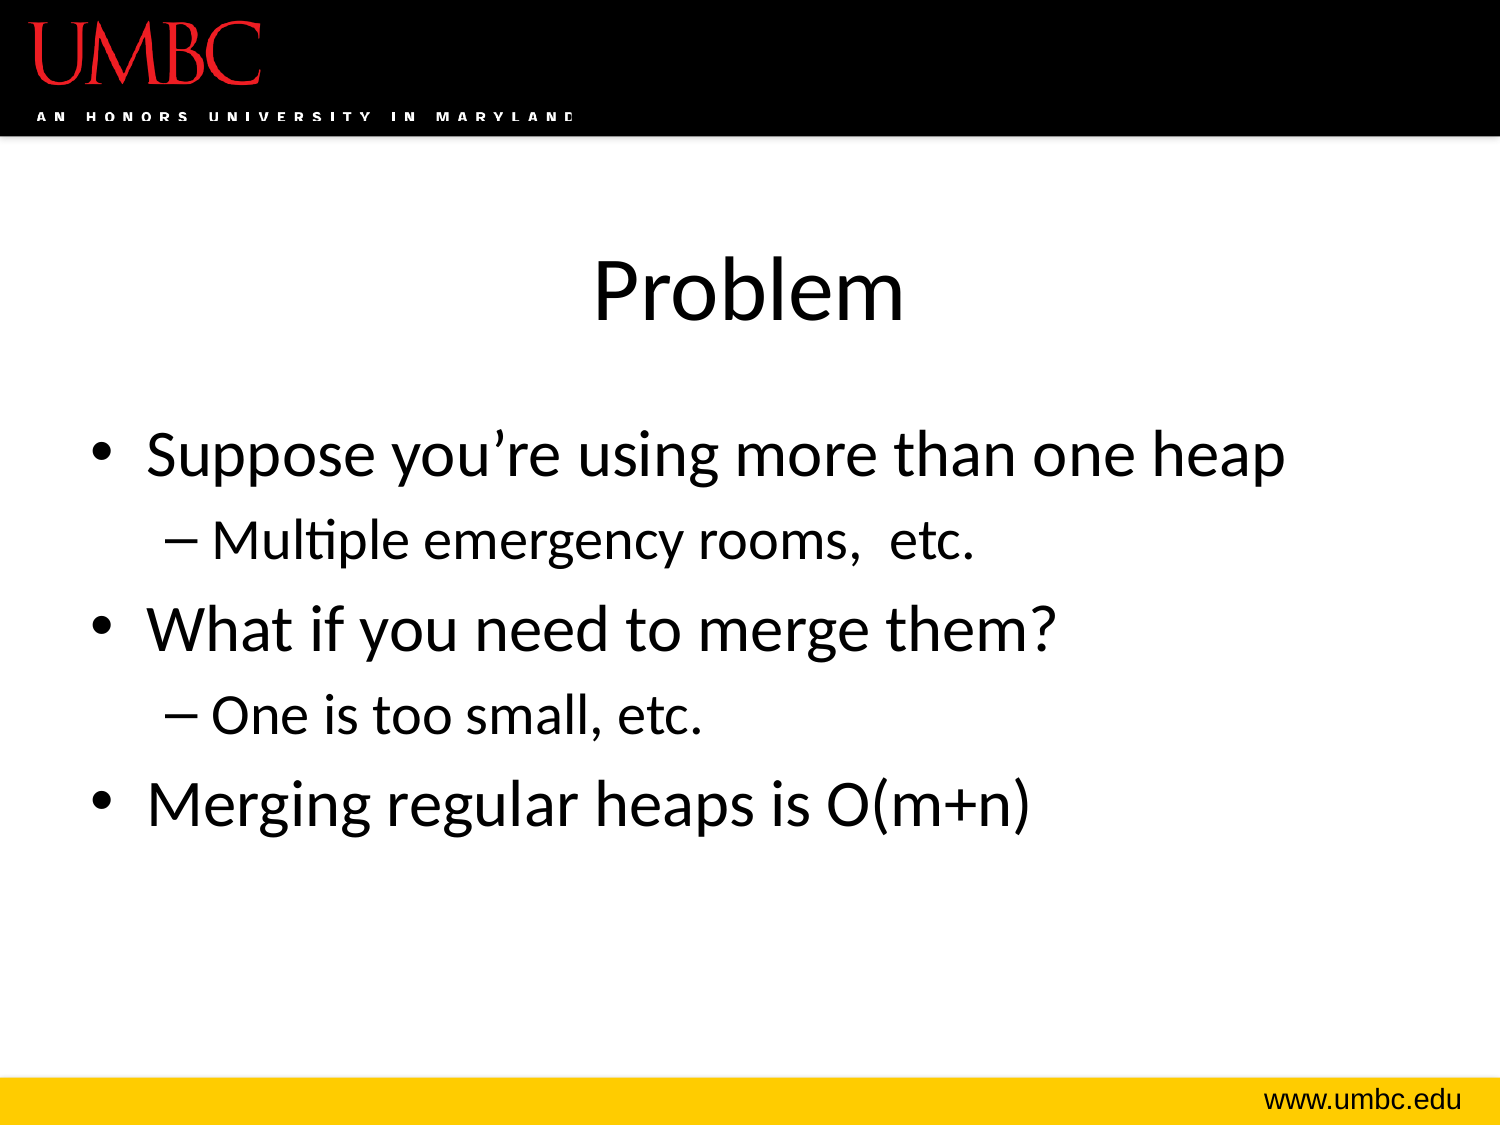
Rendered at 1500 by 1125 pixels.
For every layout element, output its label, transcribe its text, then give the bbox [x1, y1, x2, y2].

title Problem [75, 190, 1425, 378]
list Suppose you’re using more than one heap Multiple emergency rooms, etc. What if you need to merge them? One is too small, etc. Merging regular heaps is O(m+n) [75, 402, 1425, 1005]
